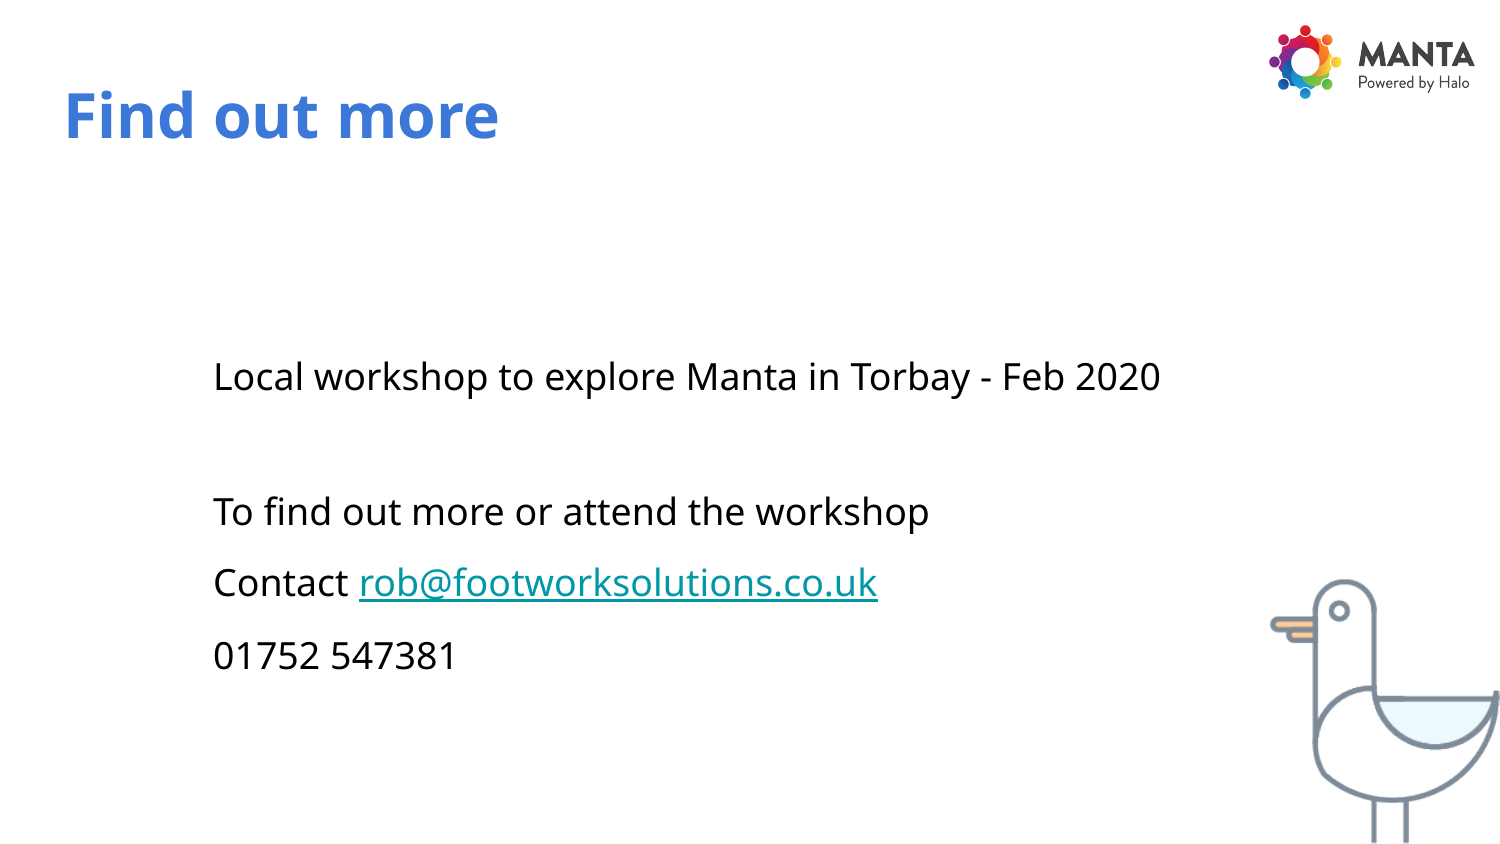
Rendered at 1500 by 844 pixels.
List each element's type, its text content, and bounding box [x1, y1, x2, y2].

picture [1351, 24, 1475, 100]
picture [1270, 578, 1500, 844]
text_box Find out more Local workshop to explore Manta in Torbay - Feb 2020 To find out more or attend the workshop Contact rob@footworksolutions.co.uk 01752 547381 [48, 23, 1351, 670]
